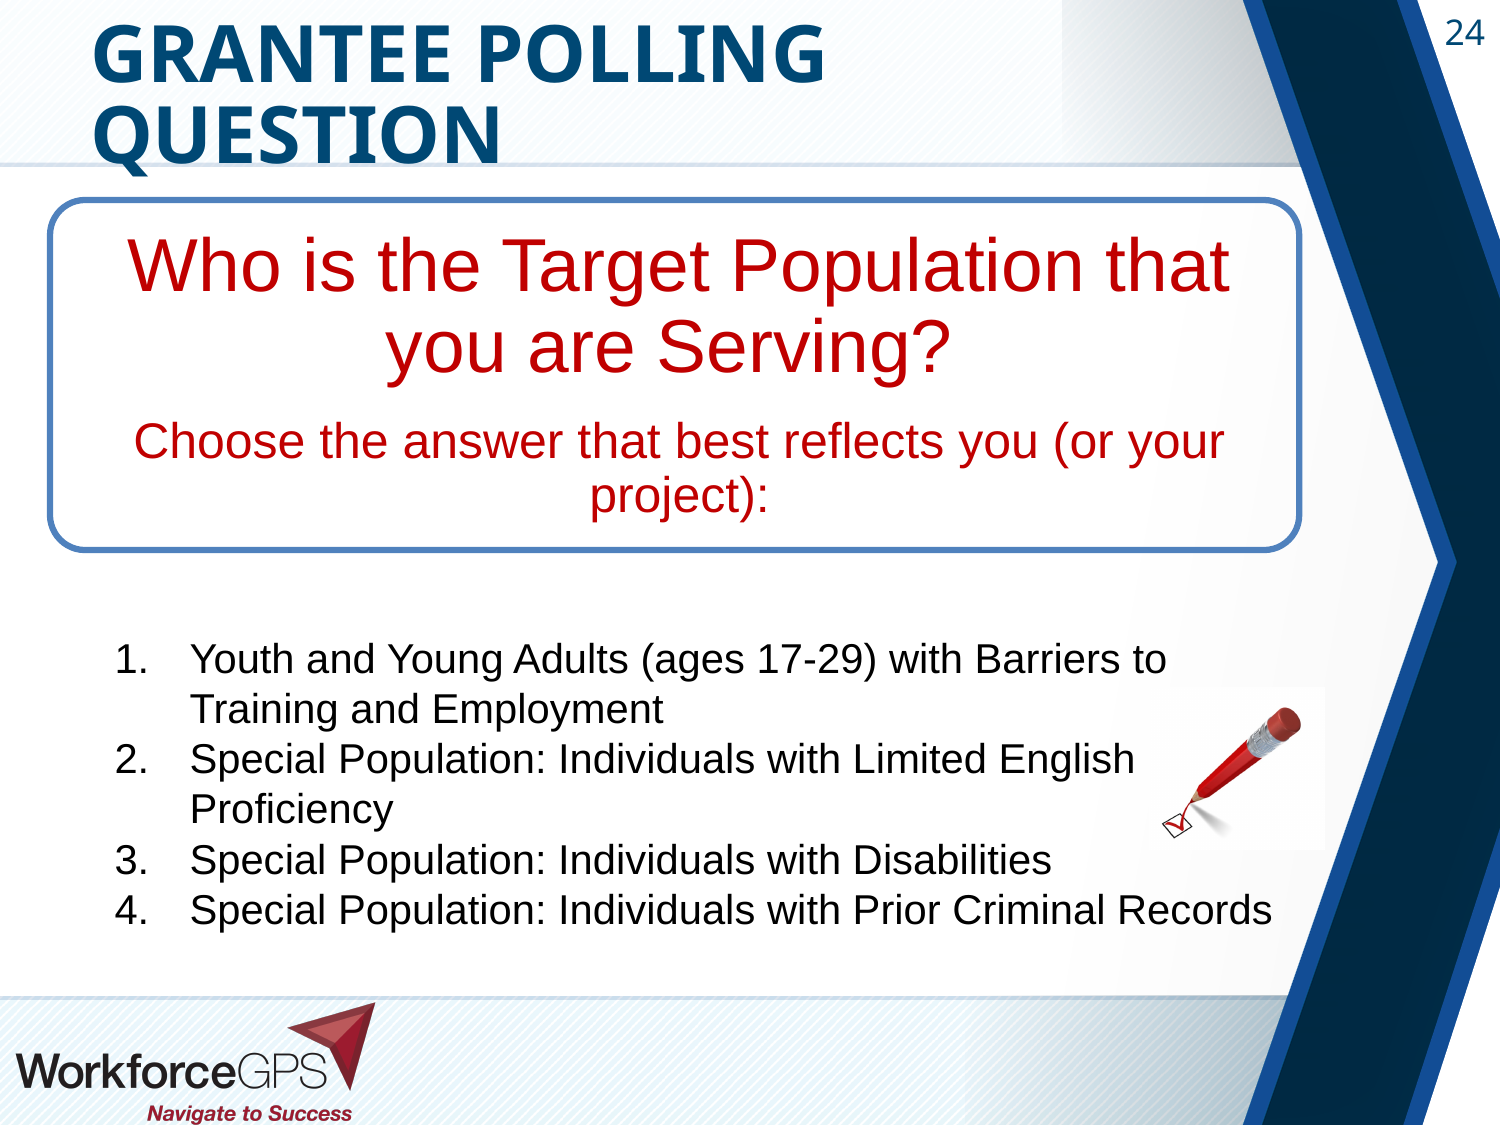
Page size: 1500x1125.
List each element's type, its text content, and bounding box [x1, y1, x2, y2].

text_box Youth and Young Adults (ages 17-29) with Barriers to Training and Employment Special Population: Individuals with Limited English Proficiency Special Population: Individuals with Disabilities Special Population: Individuals with Prior Criminal Records [99, 624, 1313, 1000]
picture [12, 1001, 379, 1125]
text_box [49, 199, 1301, 551]
picture [1149, 0, 1500, 1125]
title Grantee Polling Question [75, 35, 1209, 163]
